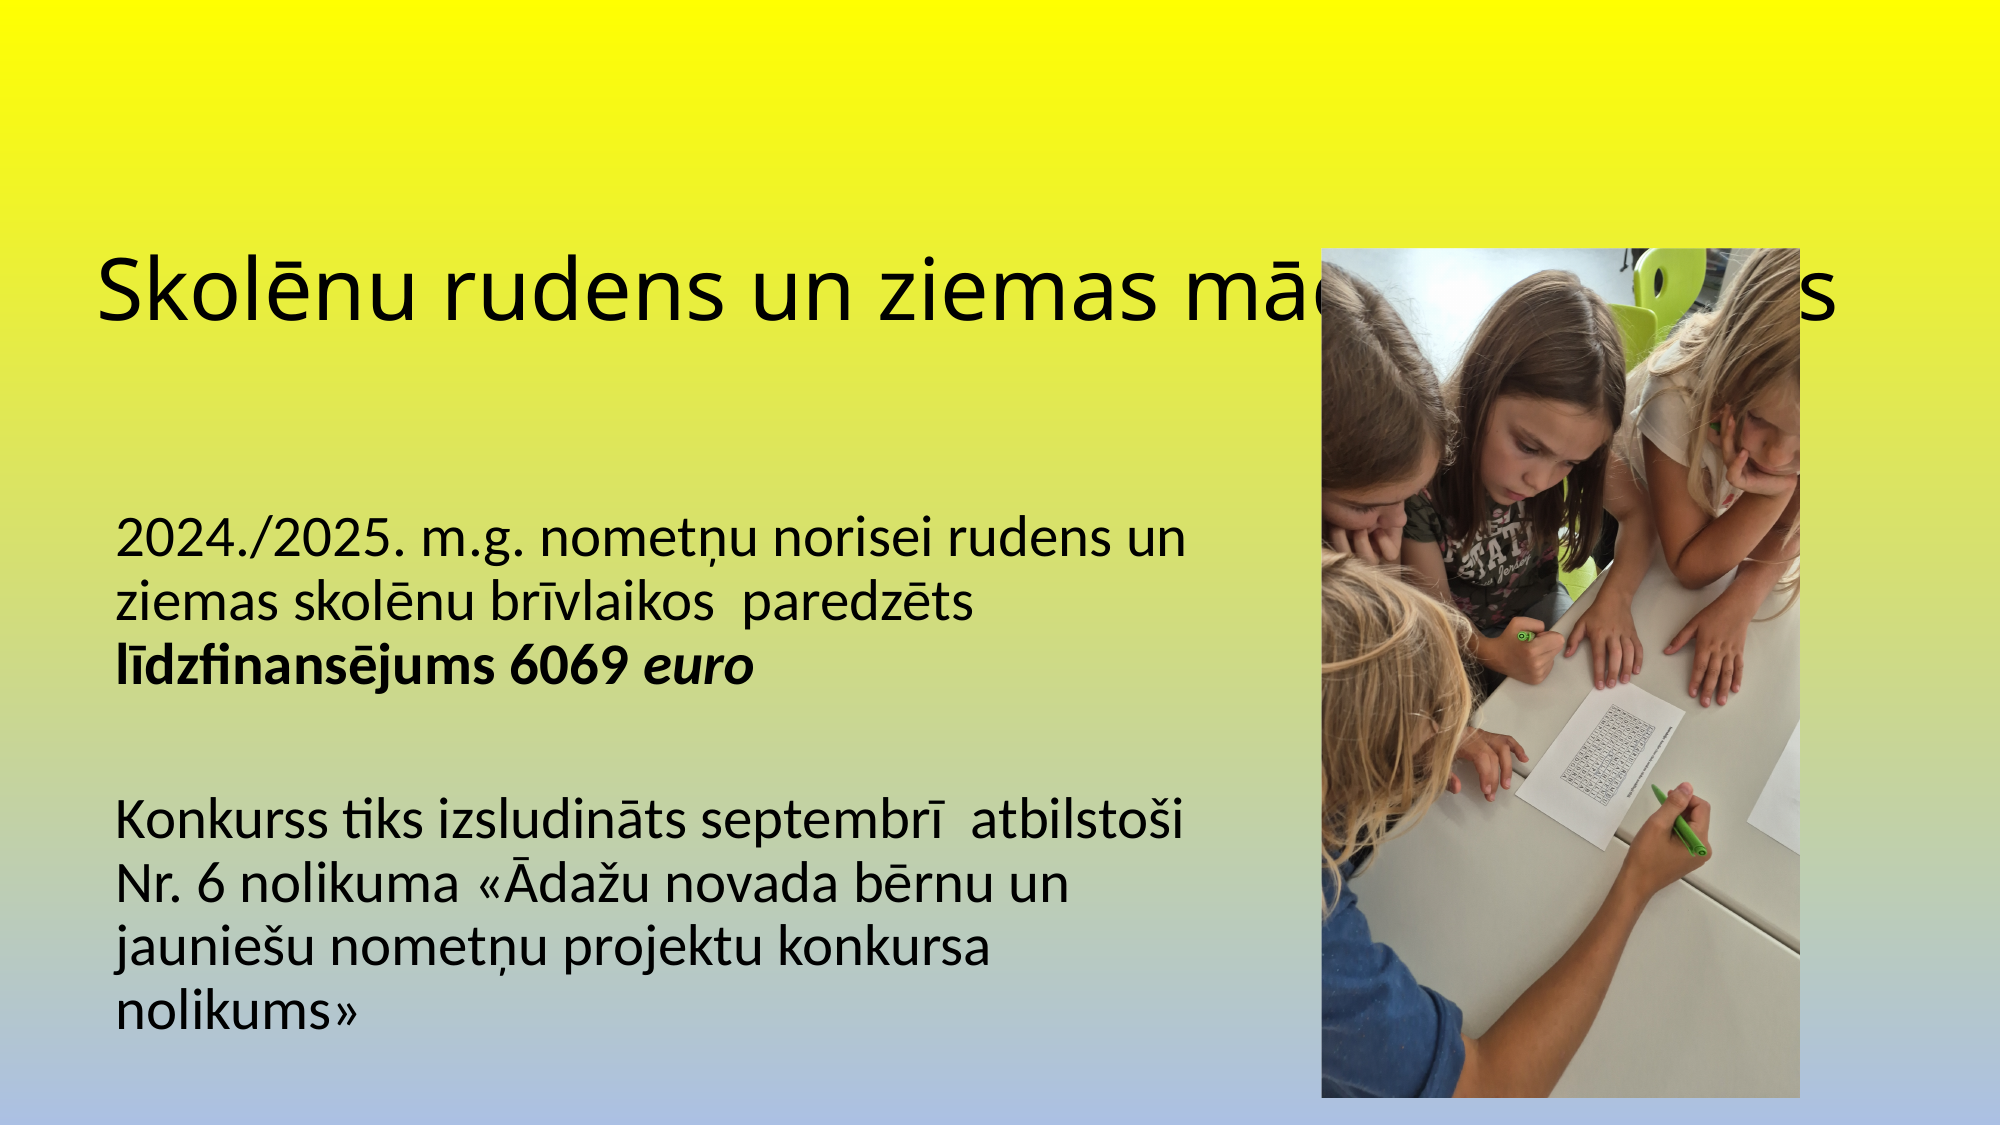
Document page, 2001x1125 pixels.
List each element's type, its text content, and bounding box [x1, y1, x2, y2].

subtitle 2024./2025. m.g. nometņu norisei rudens un ziemas skolēnu brīvlaikos paredzēts līdzfinansējums 6069 euro Konkurss tiks izsludināts septembrī atbilstoši Nr. 6 nolikuma «Ādažu novada bērnu un jauniešu nometņu projektu konkursa nolikums» . [100, 498, 1215, 1125]
picture [1136, 250, 1985, 1097]
title Skolēnu rudens un ziemas mācību brīvlaiks [51, 182, 1885, 347]
